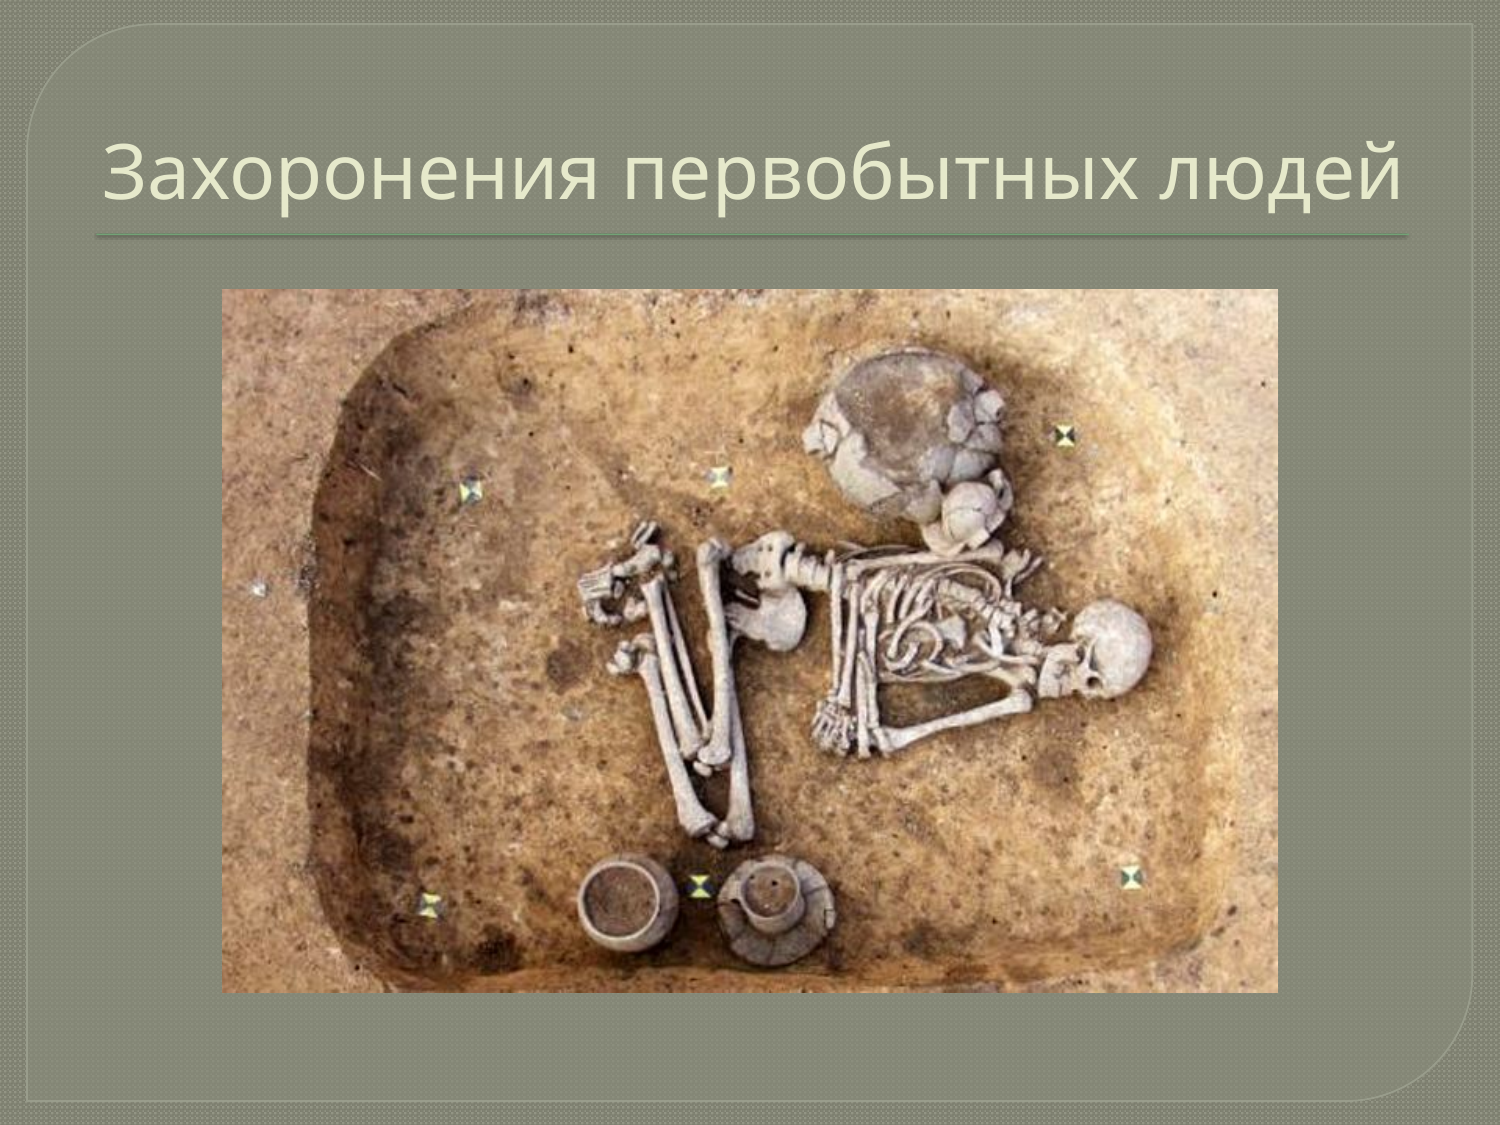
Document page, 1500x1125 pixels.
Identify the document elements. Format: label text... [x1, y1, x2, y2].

title Захоронения первобытных людей [75, 41, 1425, 230]
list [222, 289, 1278, 993]
